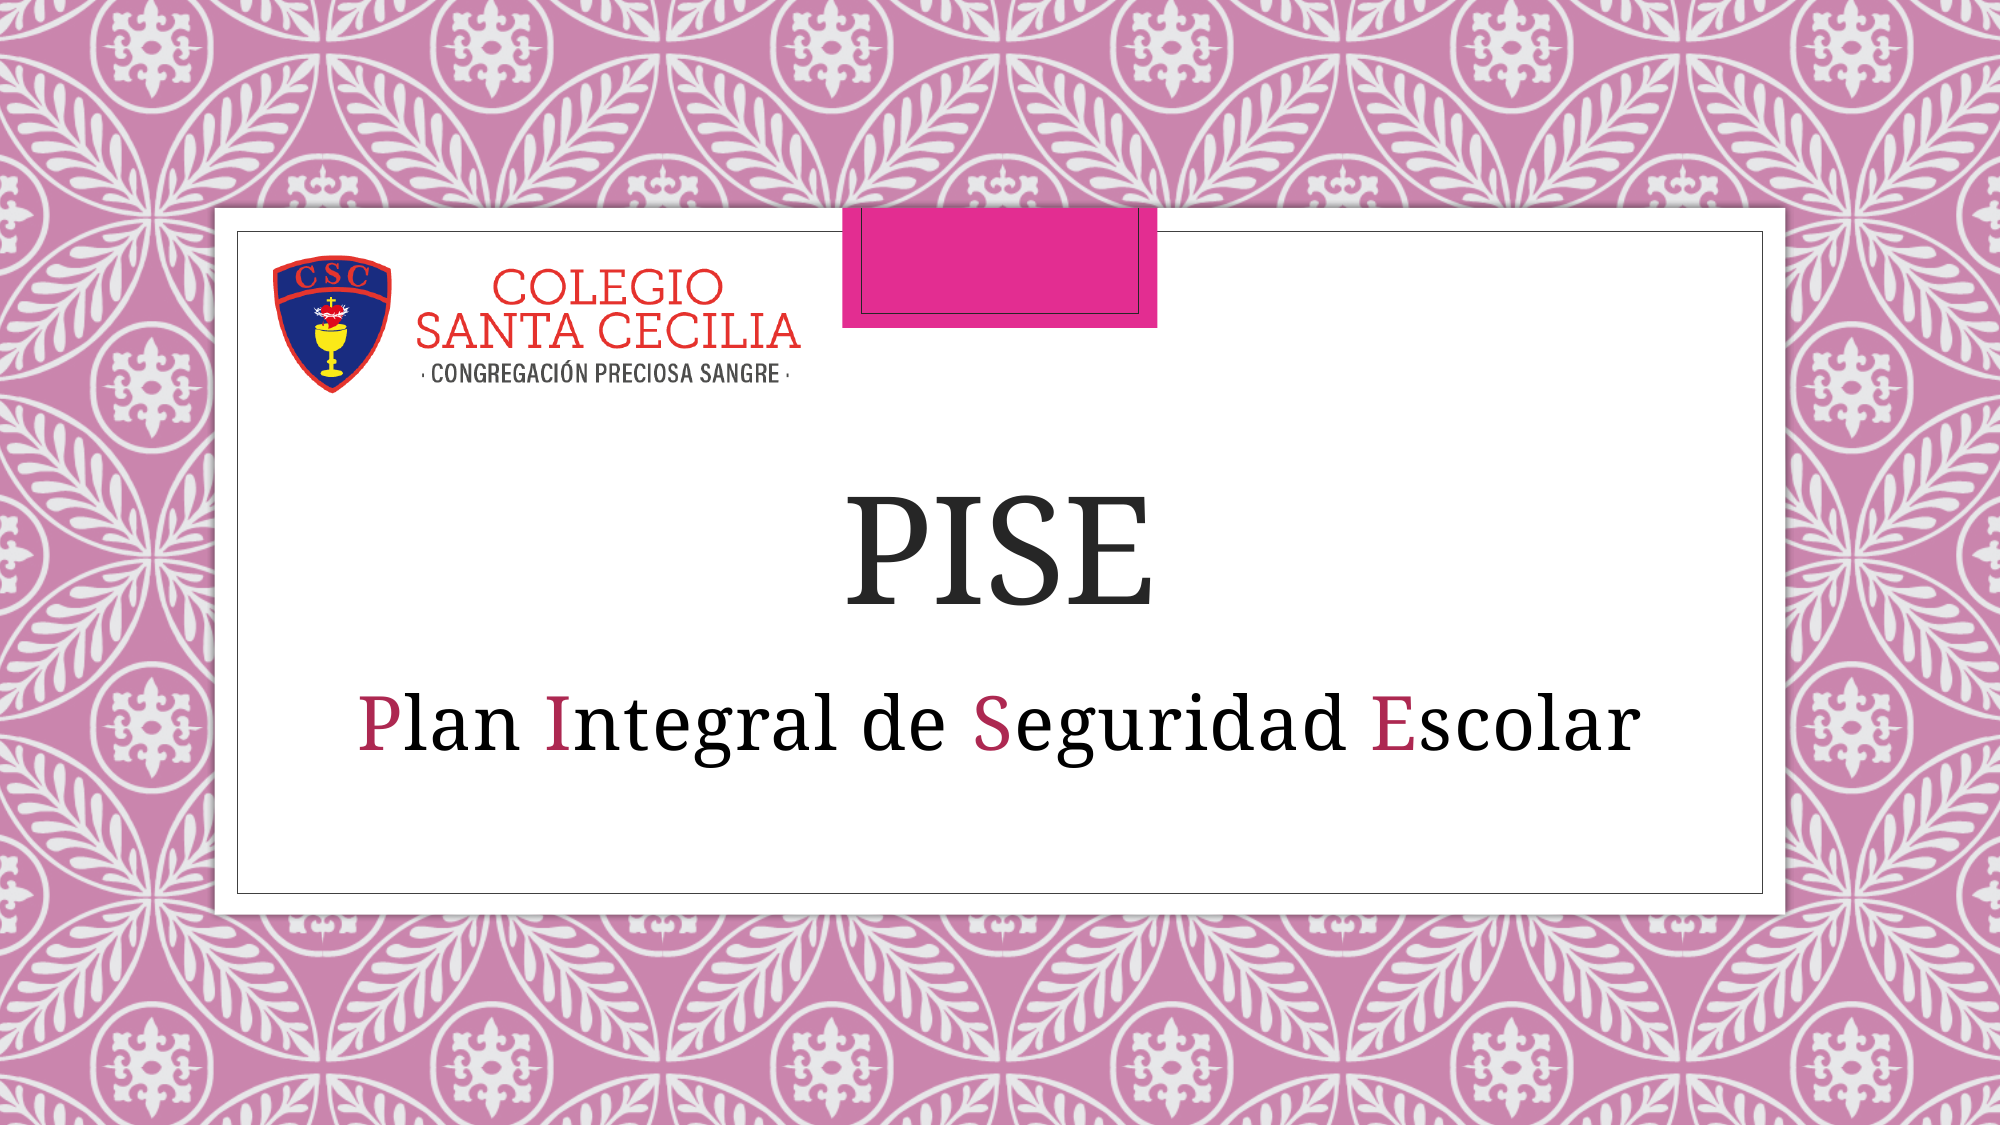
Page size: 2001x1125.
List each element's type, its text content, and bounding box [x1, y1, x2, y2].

picture [255, 246, 818, 401]
title PISE [256, 454, 1744, 664]
subtitle Plan Integral de Seguridad Escolar [255, 668, 1744, 743]
